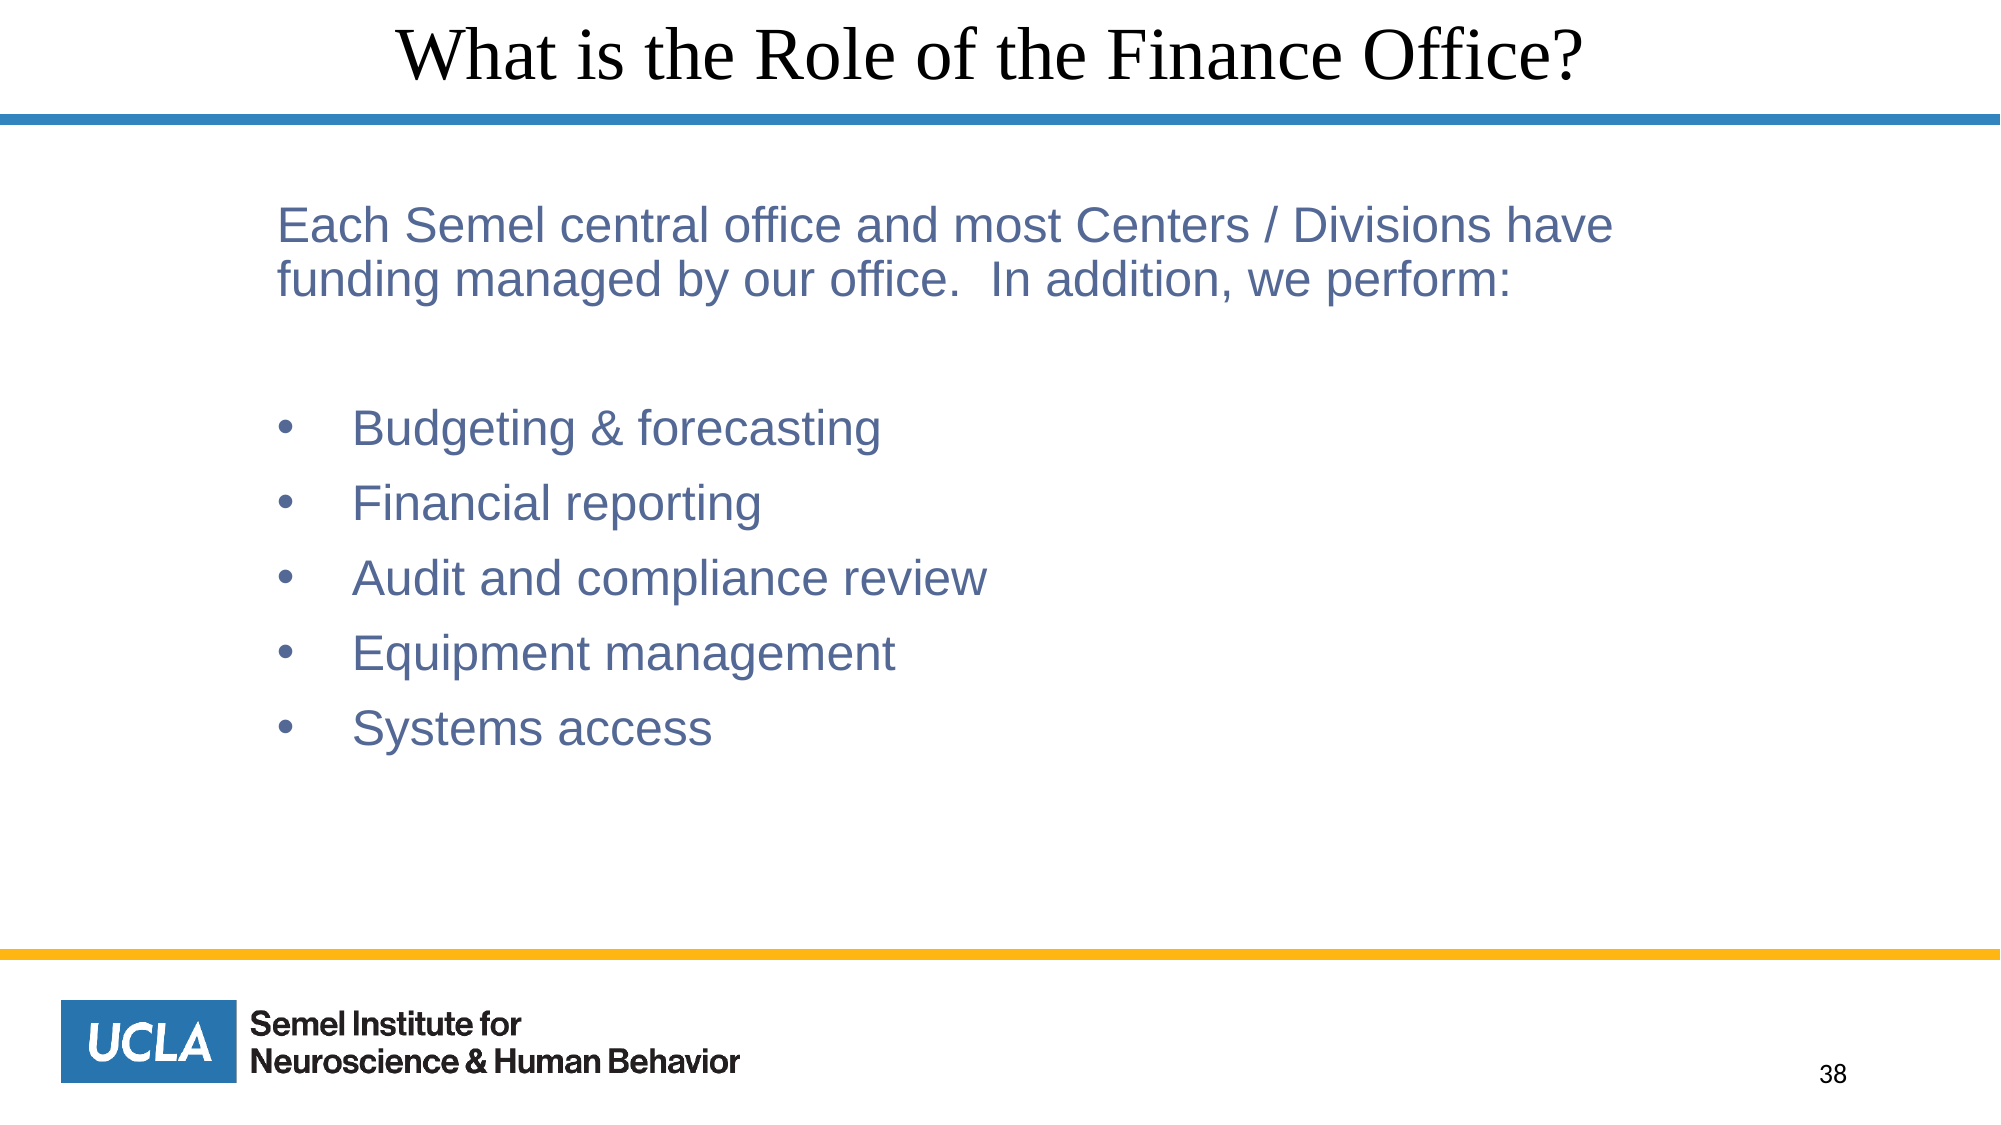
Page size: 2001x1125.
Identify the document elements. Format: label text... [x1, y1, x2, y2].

picture [61, 1000, 740, 1083]
slide_number 38 [1412, 1042, 1863, 1103]
list Each Semel central office and most Centers / Divisions have funding managed by our office. In addition, we perform: Budgeting & forecasting Financial reporting Audit and compliance review Equipment management Systems access [261, 191, 1720, 906]
title What is the Role of the Finance Office? [343, 0, 1638, 164]
